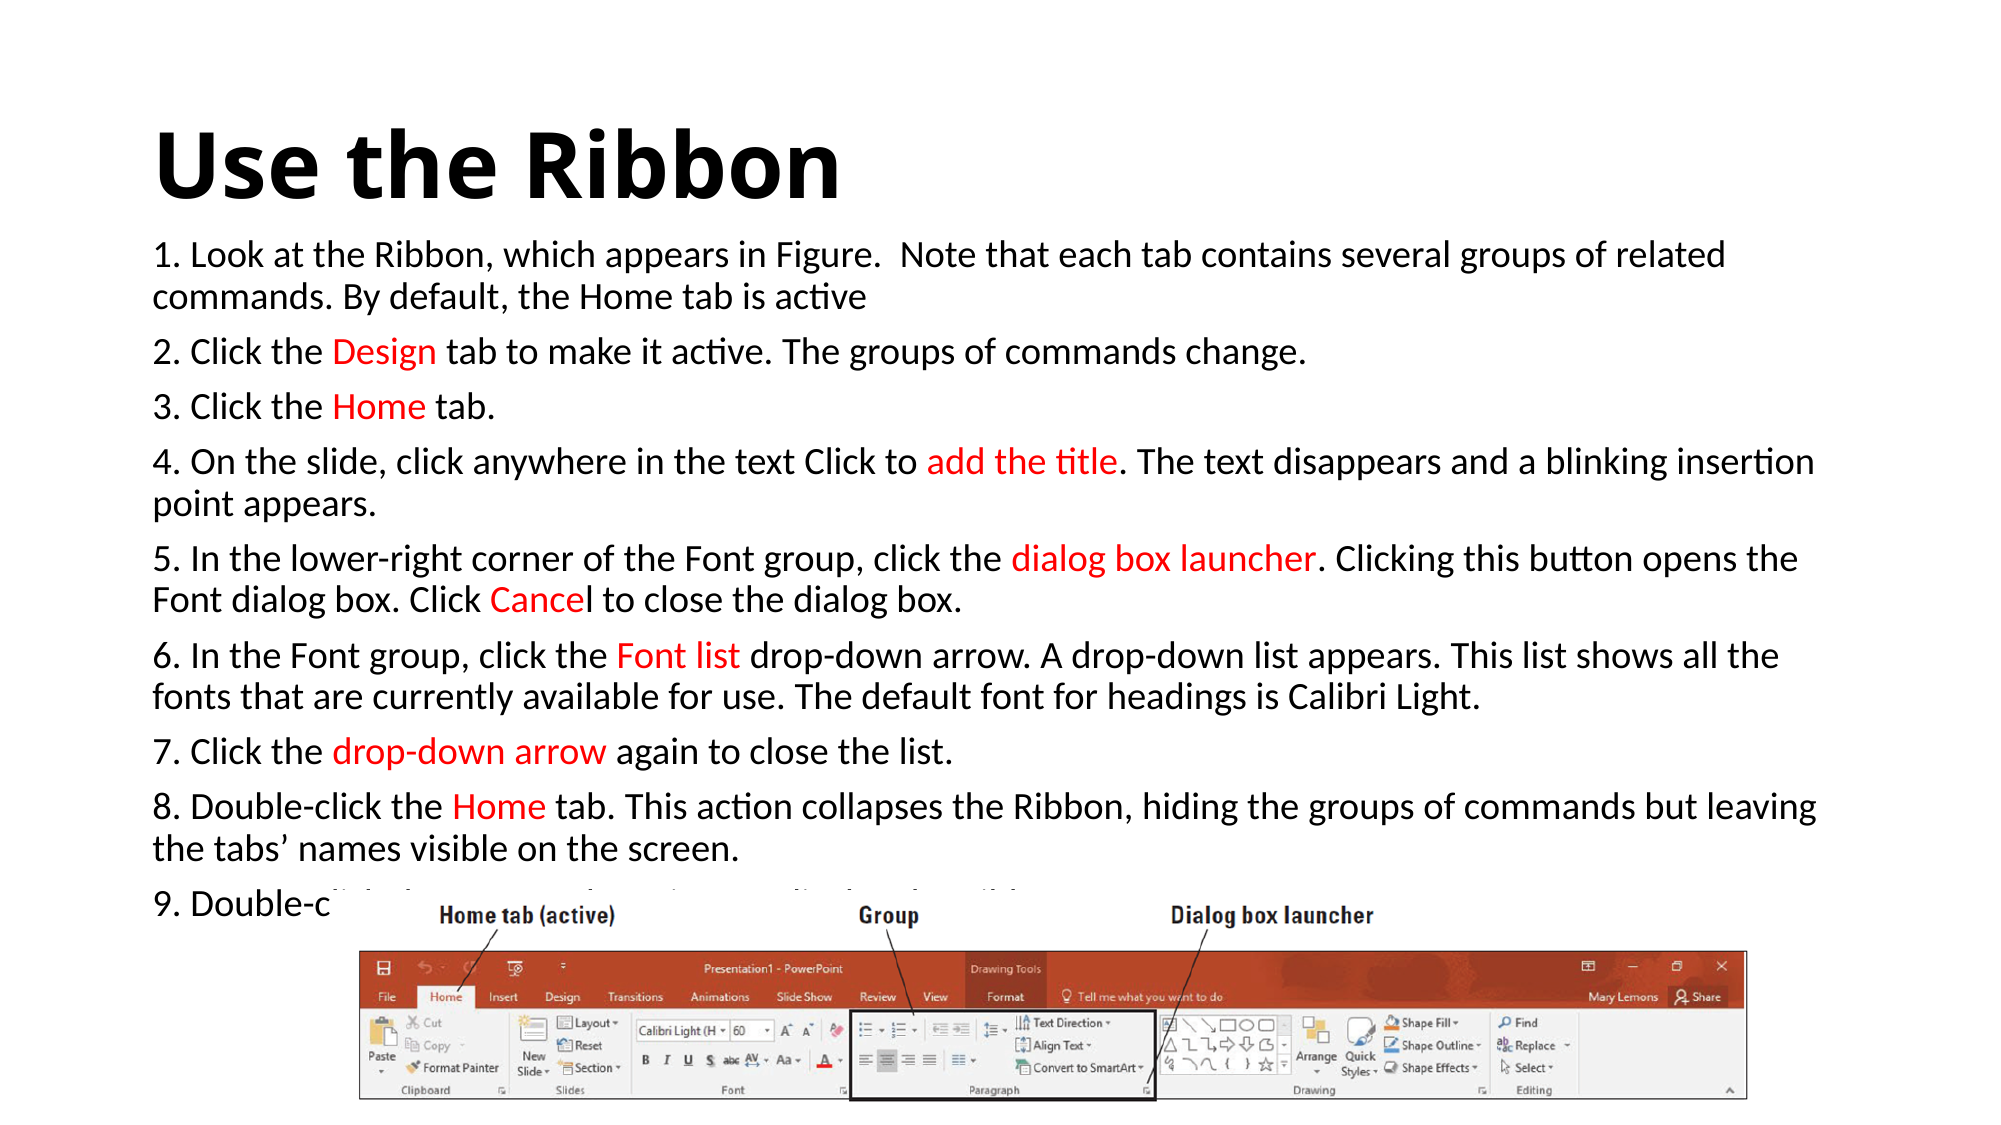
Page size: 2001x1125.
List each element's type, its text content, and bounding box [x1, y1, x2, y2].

picture [333, 890, 1764, 1113]
list 1. Look at the Ribbon, which appears in Figure. Note that each tab contains several groups of related commands. By default, the Home tab is active 2. Click the Design tab to make it active. The groups of commands change. 3. Click the Home tab. 4. On the slide, click anywhere in the text Click to add the title. The text disappears and a blinking insertion point appears. 5. In the lower-right corner of the Font group, click the dialog box launcher. Clicking this button opens the Font dialog box. Click Cancel to close the dialog box. 6. In the Font group, click the Font list drop-down arrow. A drop-down list appears. This list shows all the fonts that are currently available for use. The default font for headings is Calibri Light. 7. Click the drop-down arrow again to close the list. 8. Double-click the Home tab. This action collapses the Ribbon, hiding the groups of commands but leaving the tabs’ names visible on the screen. 9. Double-click the Home tab again to redisplay the Ribbon [137, 227, 1863, 941]
title Use the Ribbon [137, 59, 1863, 227]
